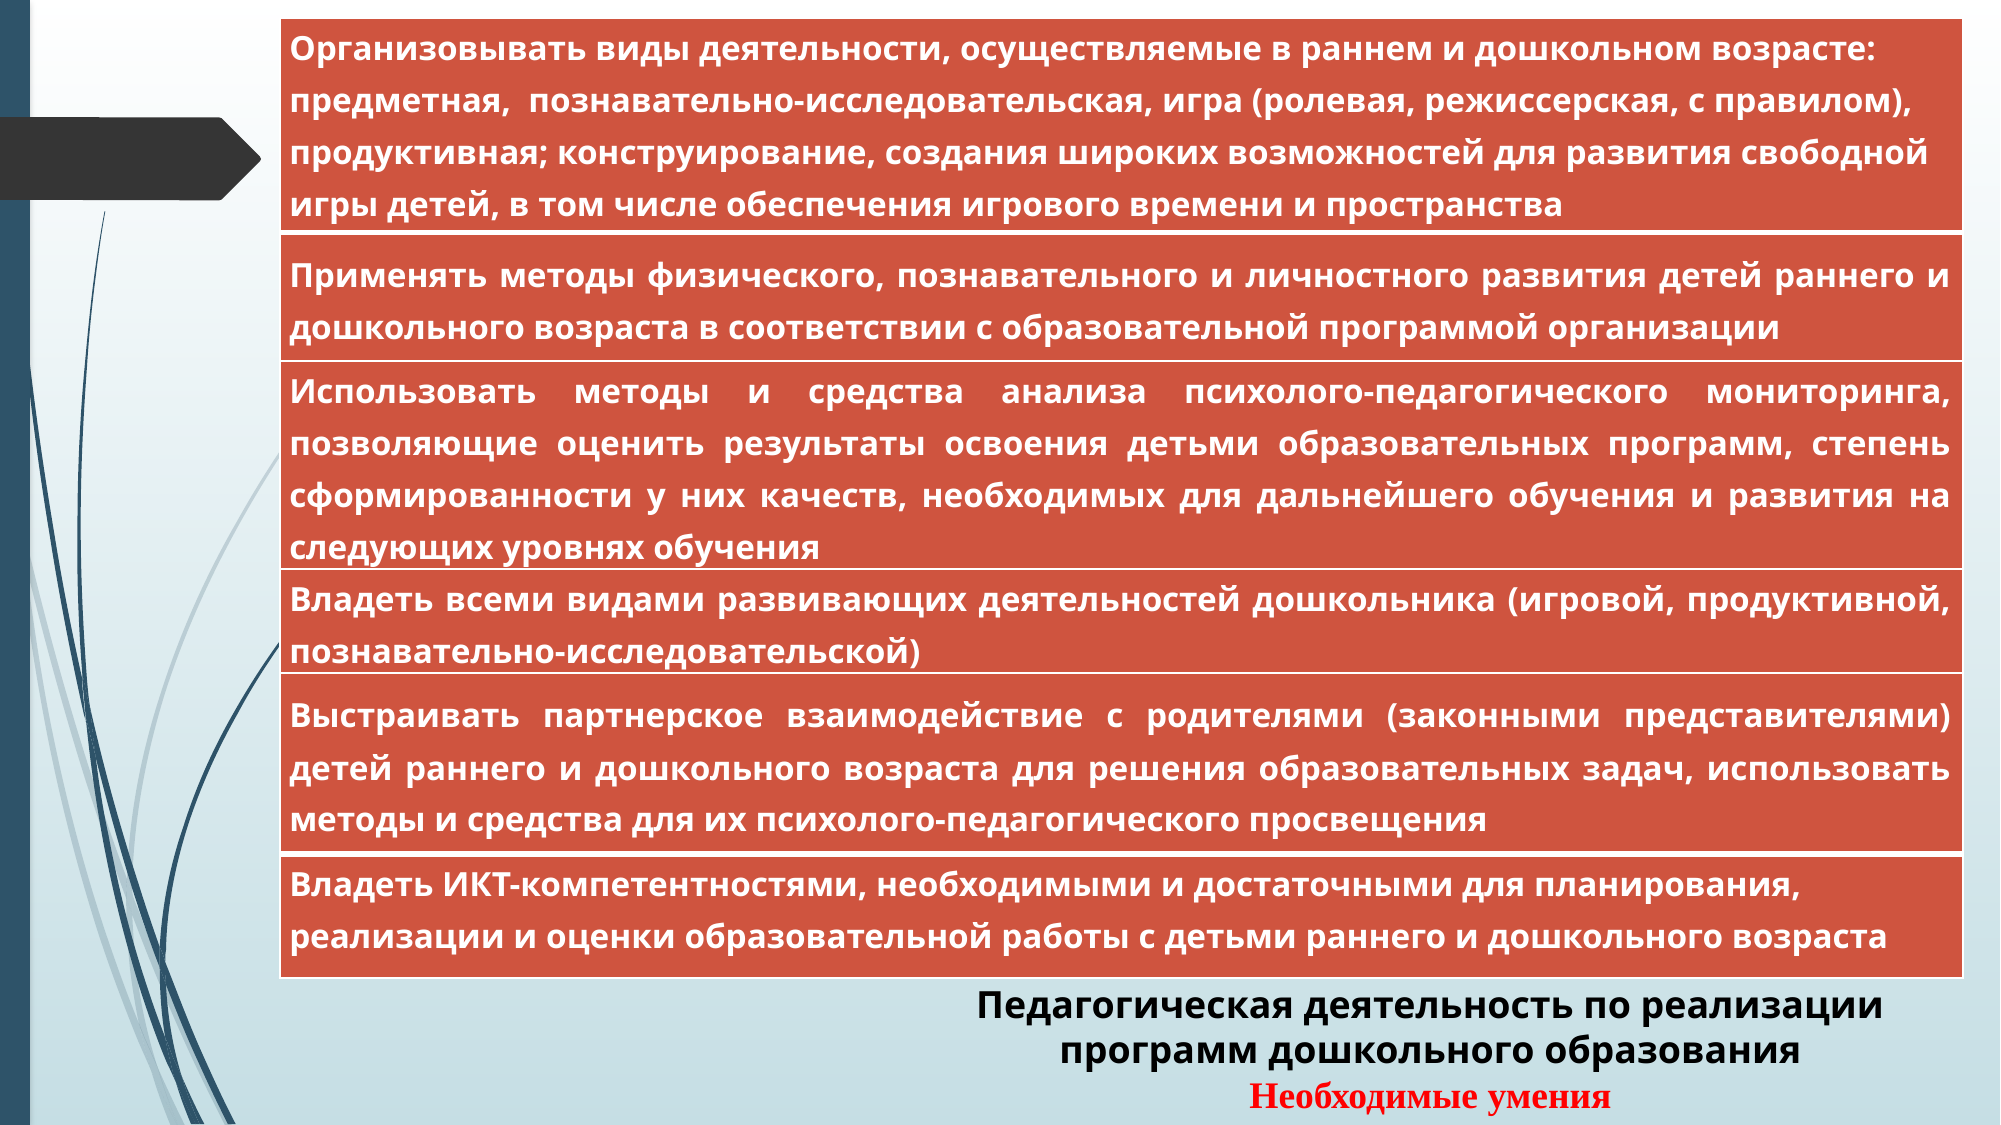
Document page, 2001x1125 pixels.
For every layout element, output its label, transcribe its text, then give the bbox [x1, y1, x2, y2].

table_header Организовывать виды деятельности, осуществляемые в раннем и дошкольном возрасте: предметная, познавательно-исследовательская, игра (ролевая, режиссерская, с правилом), продуктивная; конструирование, создания широких возможностей для развития свободной игры детей, в том числе обеспечения игрового времени и пространства [281, 19, 1962, 230]
table_cell Применять методы физического, познавательного и личностного развития детей раннего и дошкольного возраста в соответствии с образовательной программой организации [281, 235, 1962, 360]
table_cell Использовать методы и средства анализа психолого-педагогического мониторинга, позволяющие оценить результаты освоения детьми образовательных программ, степень сформированности у них качеств, необходимых для дальнейшего обучения и развития на следующих уровнях обучения [281, 362, 1962, 568]
table_cell Владеть всеми видами развивающих деятельностей дошкольника (игровой, продуктивной, познавательно-исследовательской) [281, 570, 1962, 672]
text_box Педагогическая деятельность по реализации программ дошкольного образования Необходимые умения [861, 973, 2000, 1124]
table_cell Владеть ИКТ-компетентностями, необходимыми и достаточными для планирования, реализации и оценки образовательной работы с детьми раннего и дошкольного возраста [281, 857, 1962, 977]
table_cell Выстраивать партнерское взаимодействие с родителями (законными представителями) детей раннего и дошкольного возраста для решения образовательных задач, использовать методы и средства для их психолого-педагогического просвещения [281, 674, 1962, 851]
